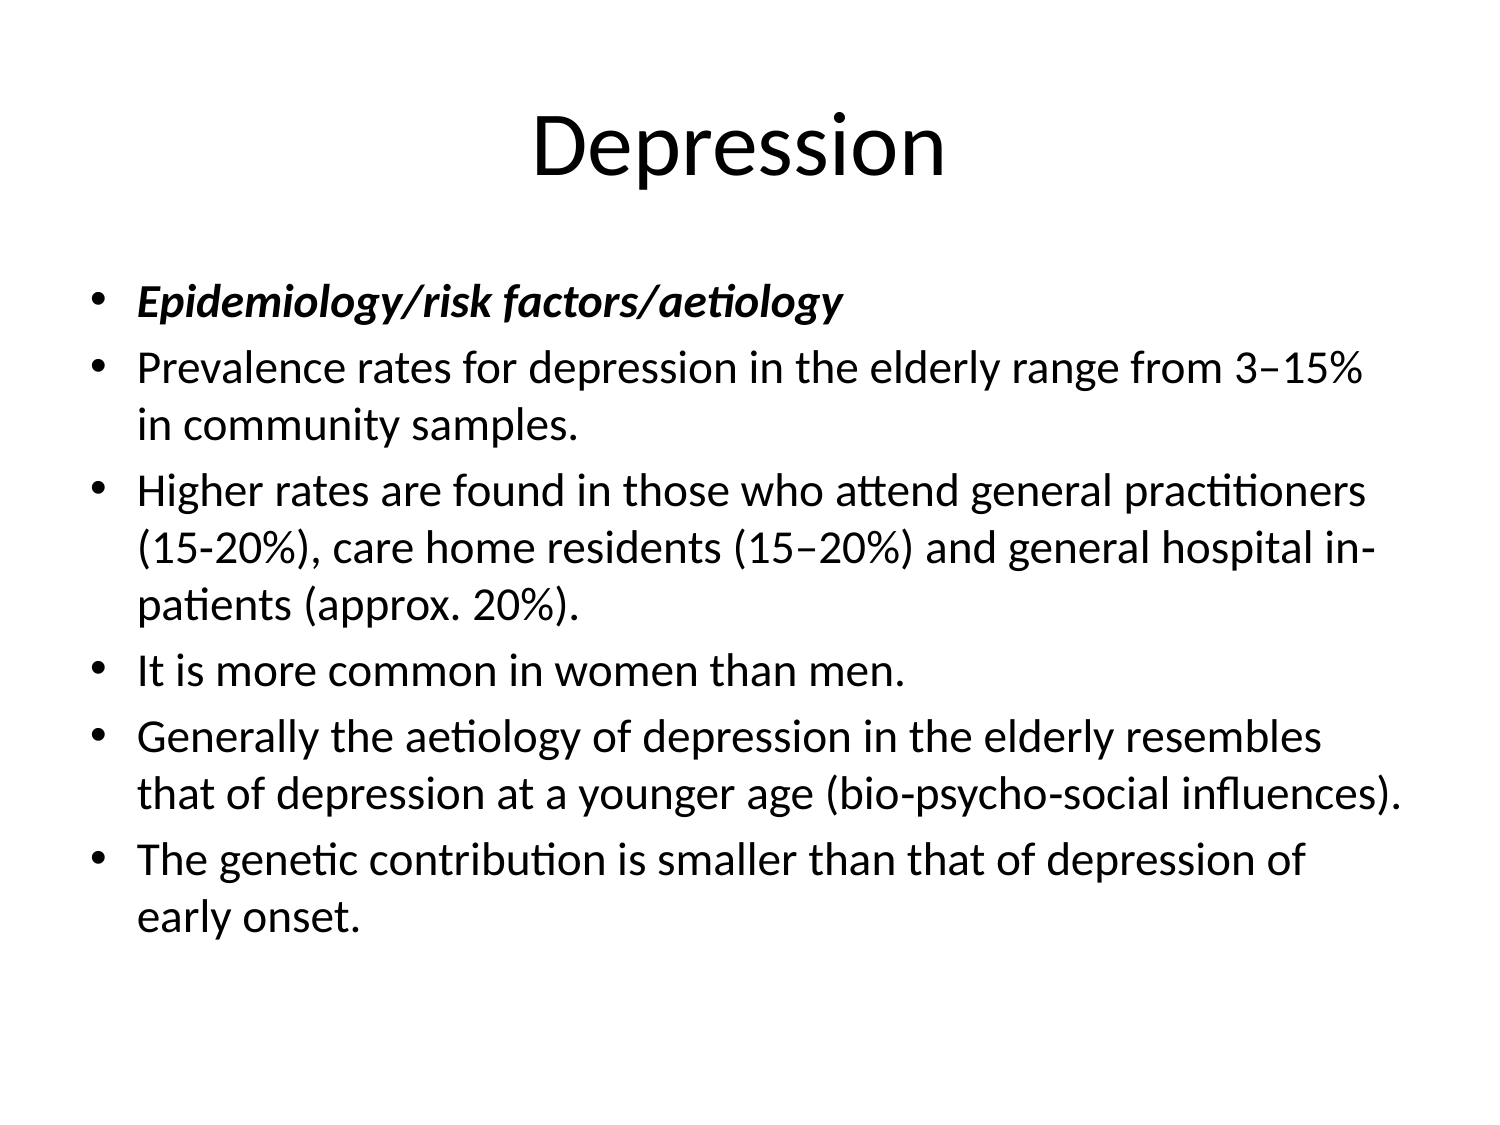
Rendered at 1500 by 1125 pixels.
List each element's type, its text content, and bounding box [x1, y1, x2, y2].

title Depression [75, 45, 1425, 233]
list Epidemiology/risk factors/aetiology Prevalence rates for depression in the elderly range from 3–15% in community samples. Higher rates are found in those who attend general practitioners (15‐20%), care home residents (15–20%) and general hospital in‐patients (approx. 20%). It is more common in women than men. Generally the aetiology of depression in the elderly resembles that of depression at a younger age (bio‐psycho‐social influences). The genetic contribution is smaller than that of depression of early onset. [75, 262, 1425, 1005]
